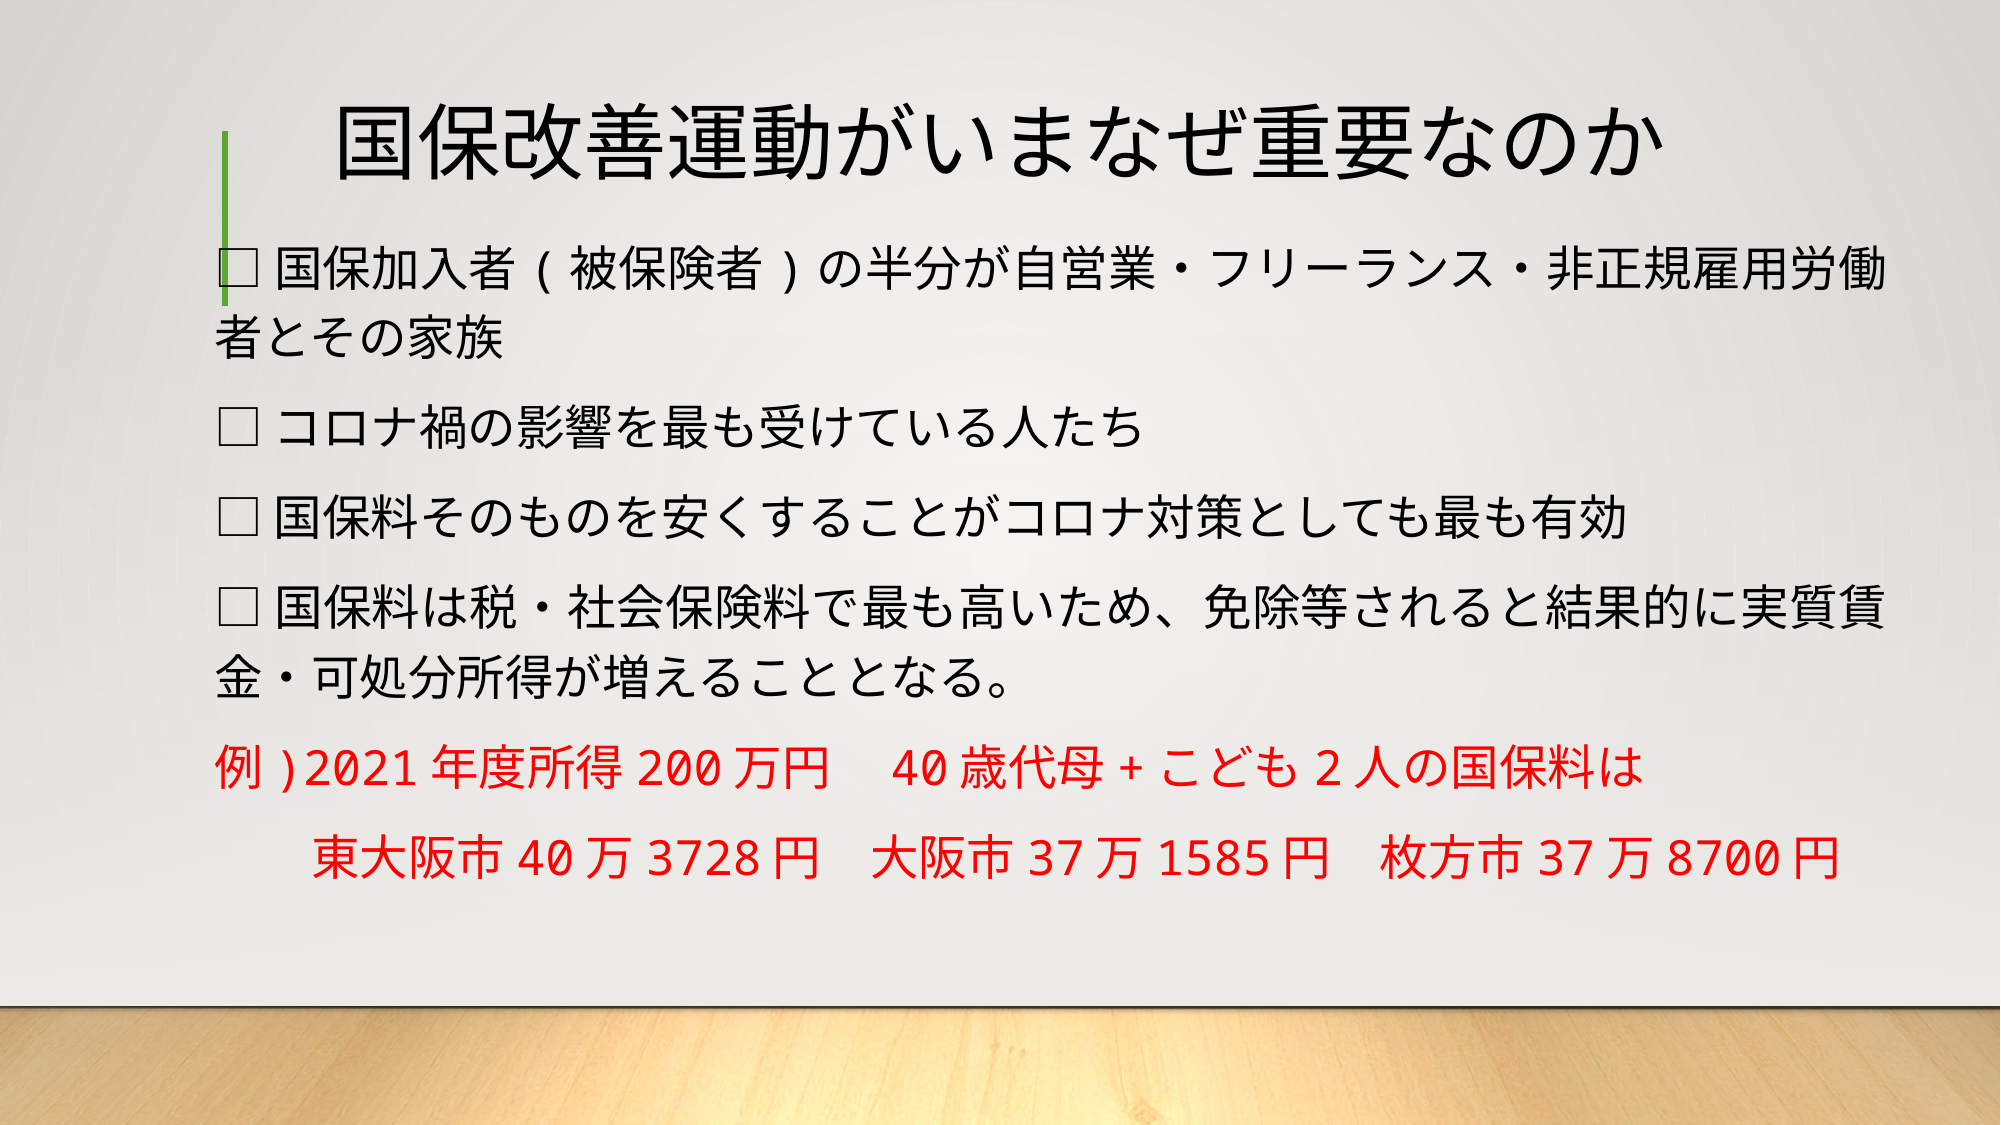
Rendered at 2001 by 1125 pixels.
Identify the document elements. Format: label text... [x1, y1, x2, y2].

picture [0, 1006, 2000, 1125]
title 国保改善運動がいまなぜ重要なのか [219, 27, 1781, 200]
list □国保加入者(被保険者)の半分が自営業・フリーランス・非正規雇用労働者とその家族 □コロナ禍の影響を最も受けている人たち □国保料そのものを安くすることがコロナ対策としても最も有効 □国保料は税・社会保険料で最も高いため、免除等されると結果的に実質賃金・可処分所得が増えることとなる。 例)2021年度所得200万円 40歳代母+こども2人の国保料は 東大阪市40万3728円 大阪市37万1585円 枚方市37万8700円 [162, 218, 1902, 948]
